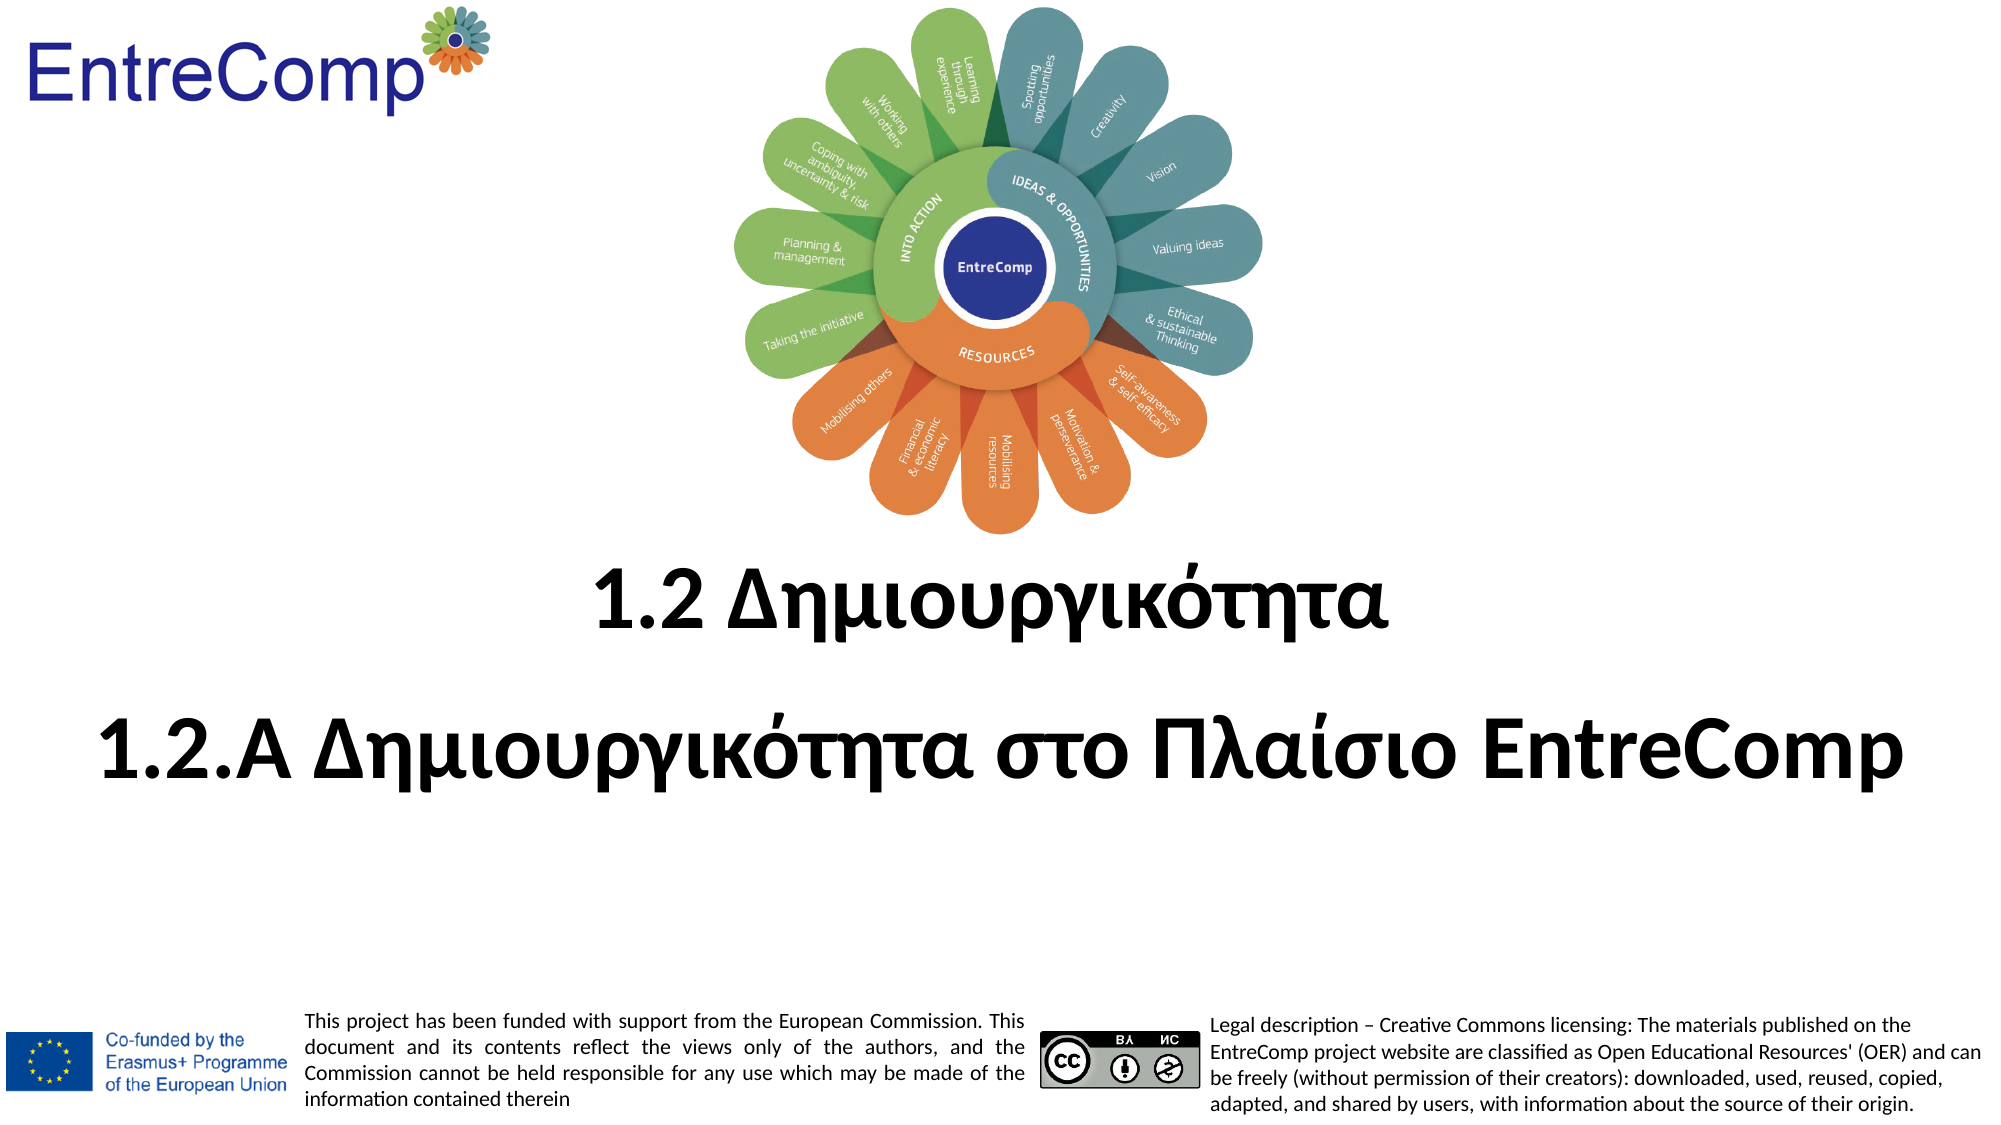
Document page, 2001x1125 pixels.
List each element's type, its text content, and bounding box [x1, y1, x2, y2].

text_box This project has been funded with support from the European Commission. This document and its contents reflect the views only of the authors, and the Commission cannot be held responsible for any use which may be made of the information contained therein​ [289, 999, 1041, 1119]
picture [1040, 1031, 1201, 1089]
text_box 1.2 Δημιουργικότητα 1.2.A Δημιουργικότητα στο Πλαίσιο EntreComp [43, 529, 1957, 804]
text_box Legal description – Creative Commons licensing: The materials published on the EntreComp project website are classified as Open Educational Resources' (OER) and can be freely (without permission of their creators): downloaded, used, reused, copied, adapted, and shared by users, with information about the source of their origin. [1195, 1003, 2000, 1124]
picture [5, 1028, 294, 1095]
picture [708, 6, 1291, 541]
picture [21, 0, 496, 133]
